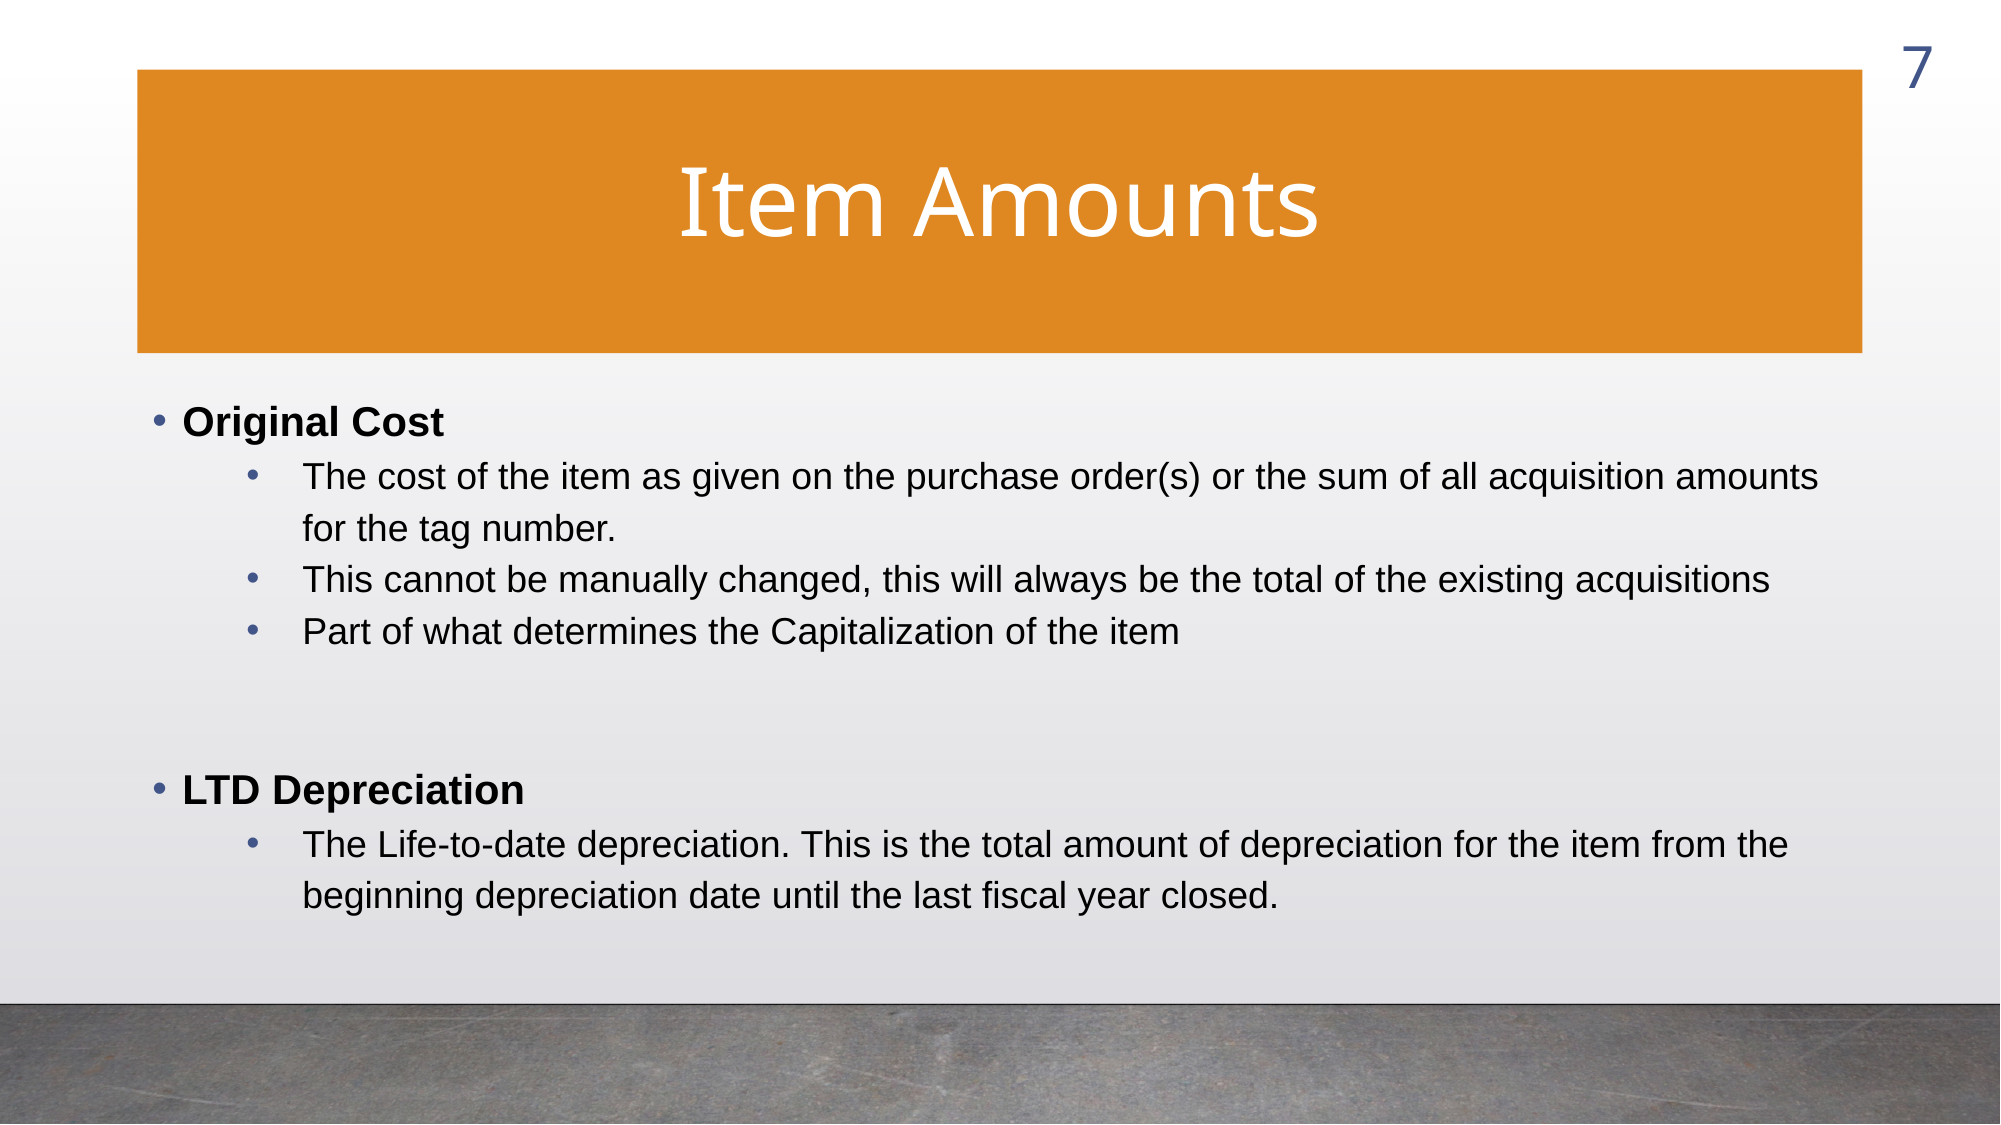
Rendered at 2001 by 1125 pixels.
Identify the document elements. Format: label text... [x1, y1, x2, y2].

picture [0, 1004, 2000, 1124]
title Item Amounts [137, 96, 1863, 314]
text_box [137, 69, 1816, 96]
slide_number 7 [1816, 28, 1950, 111]
list Original Cost The cost of the item as given on the purchase order(s) or the sum of all acquisition amounts for the tag number. This cannot be manually changed, this will always be the total of the existing acquisitions Part of what determines the Capitalization of the item LTD Depreciation The Life-to-date depreciation. This is the total amount of depreciation for the item from the beginning depreciation date until the last fiscal year closed. [137, 380, 1863, 1004]
text_box [137, 314, 1863, 354]
